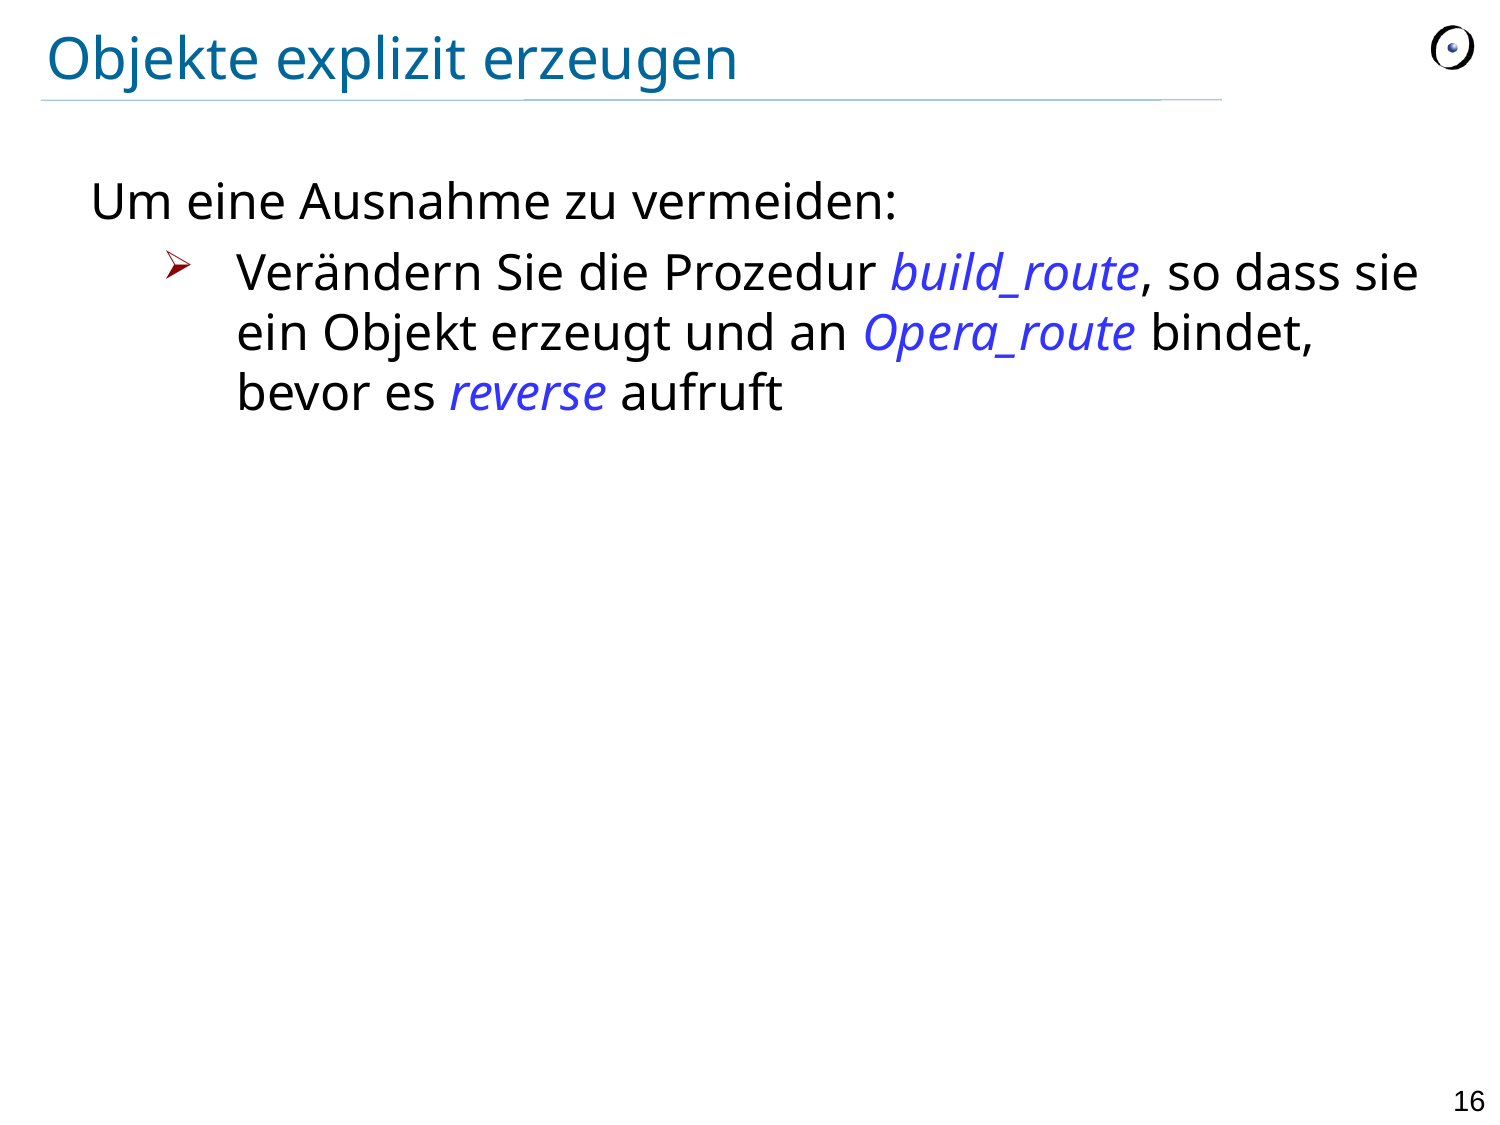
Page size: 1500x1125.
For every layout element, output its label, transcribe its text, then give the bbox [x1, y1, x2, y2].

list Um eine Ausnahme zu vermeiden: Verändern Sie die Prozedur build_route, so dass sie ein Objekt erzeugt und an Opera_route bindet, bevor es reverse aufruft [74, 162, 1458, 1002]
title Objekte explizit erzeugen [45, 18, 1282, 94]
picture [1429, 20, 1476, 72]
